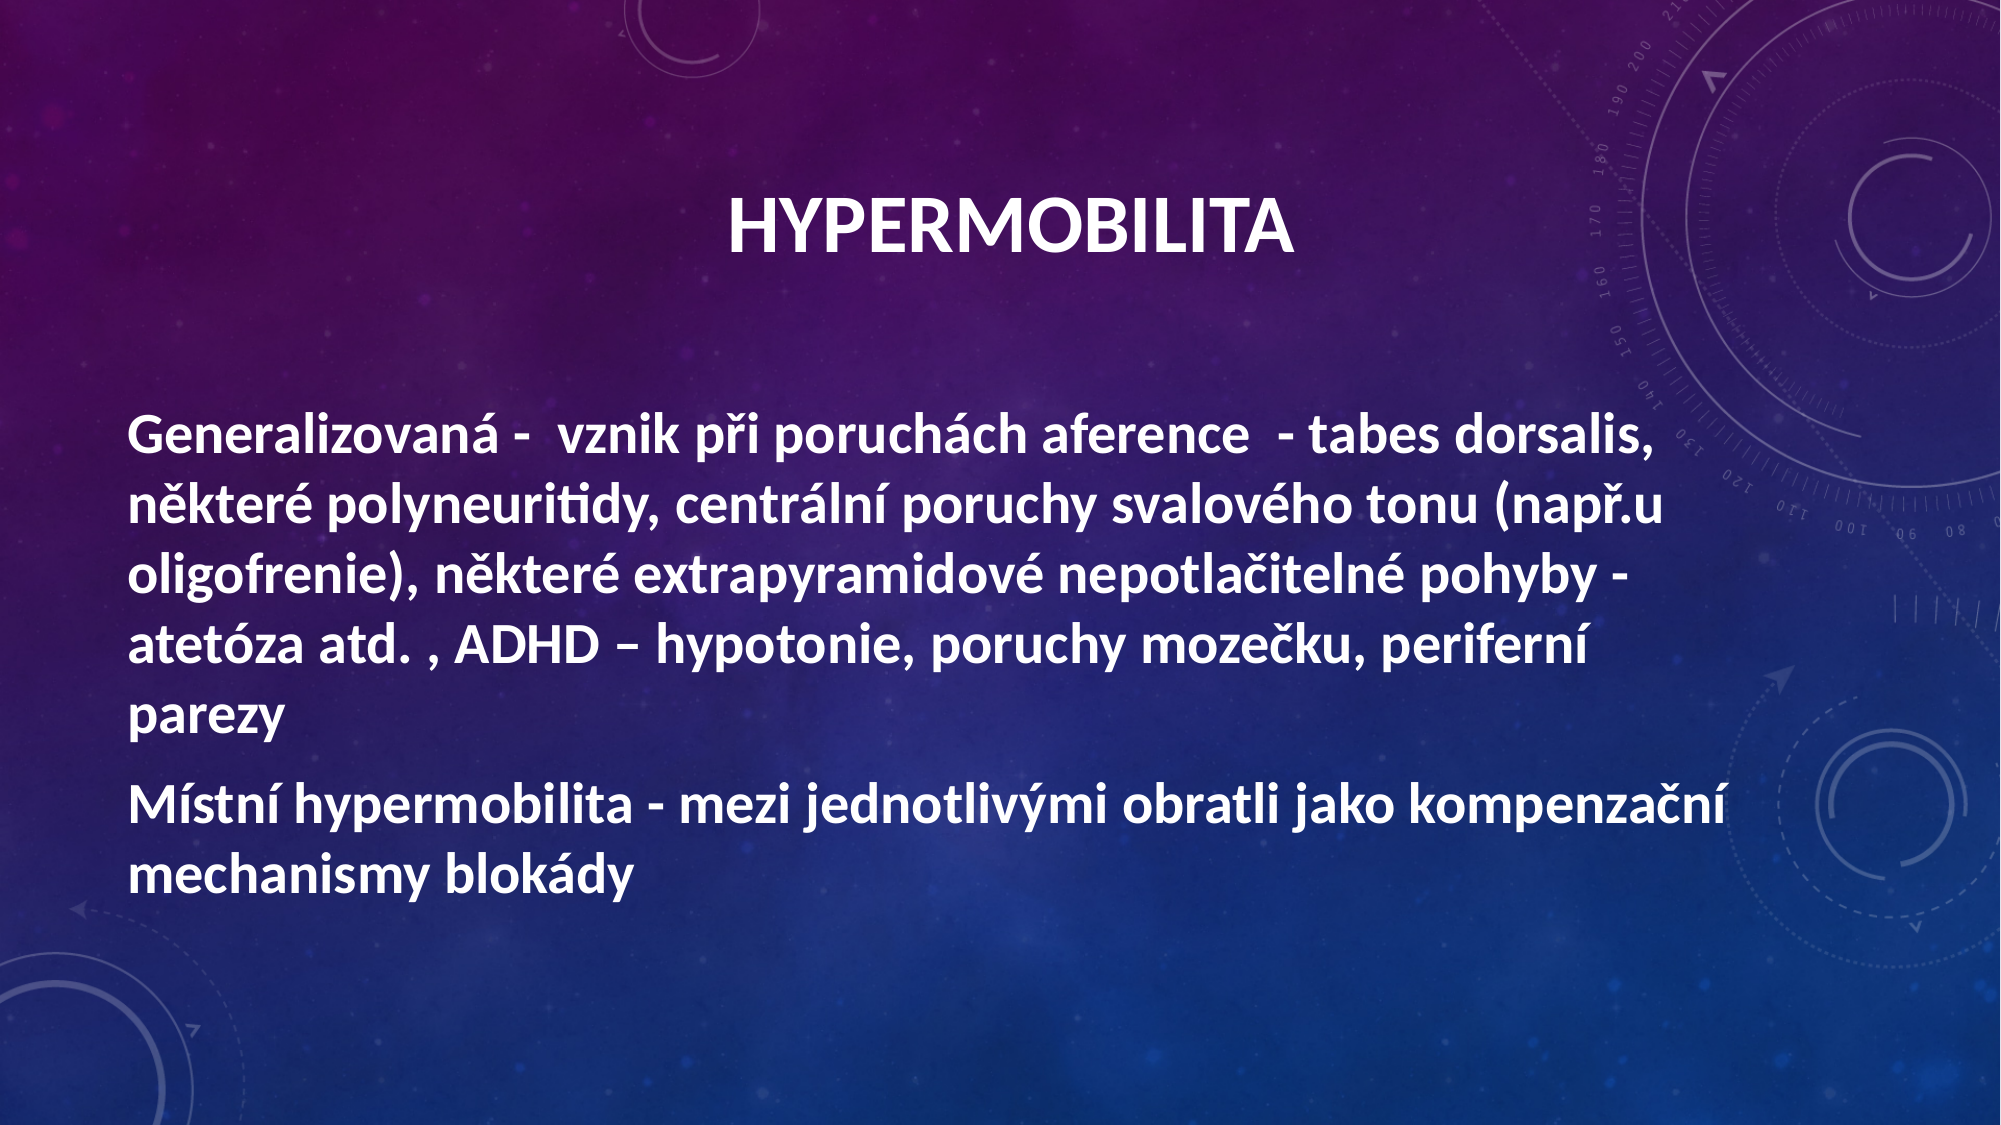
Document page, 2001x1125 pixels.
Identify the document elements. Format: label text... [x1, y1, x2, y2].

text_box Hypermobilita [112, 99, 1775, 339]
picture [0, 0, 2001, 1125]
text_box Generalizovaná - vznik při poruchách aference - tabes dorsalis, některé polyneuritidy, centrální poruchy svalového tonu (např.u oligofrenie), některé extrapyramidové nepotlačitelné pohyby -atetóza atd. , ADHD – hypotonie, poruchy mozečku, periferní parezy Místní hypermobilita - mezi jednotlivými obratli jako kompenzační mechanismy blokády [112, 351, 1775, 950]
